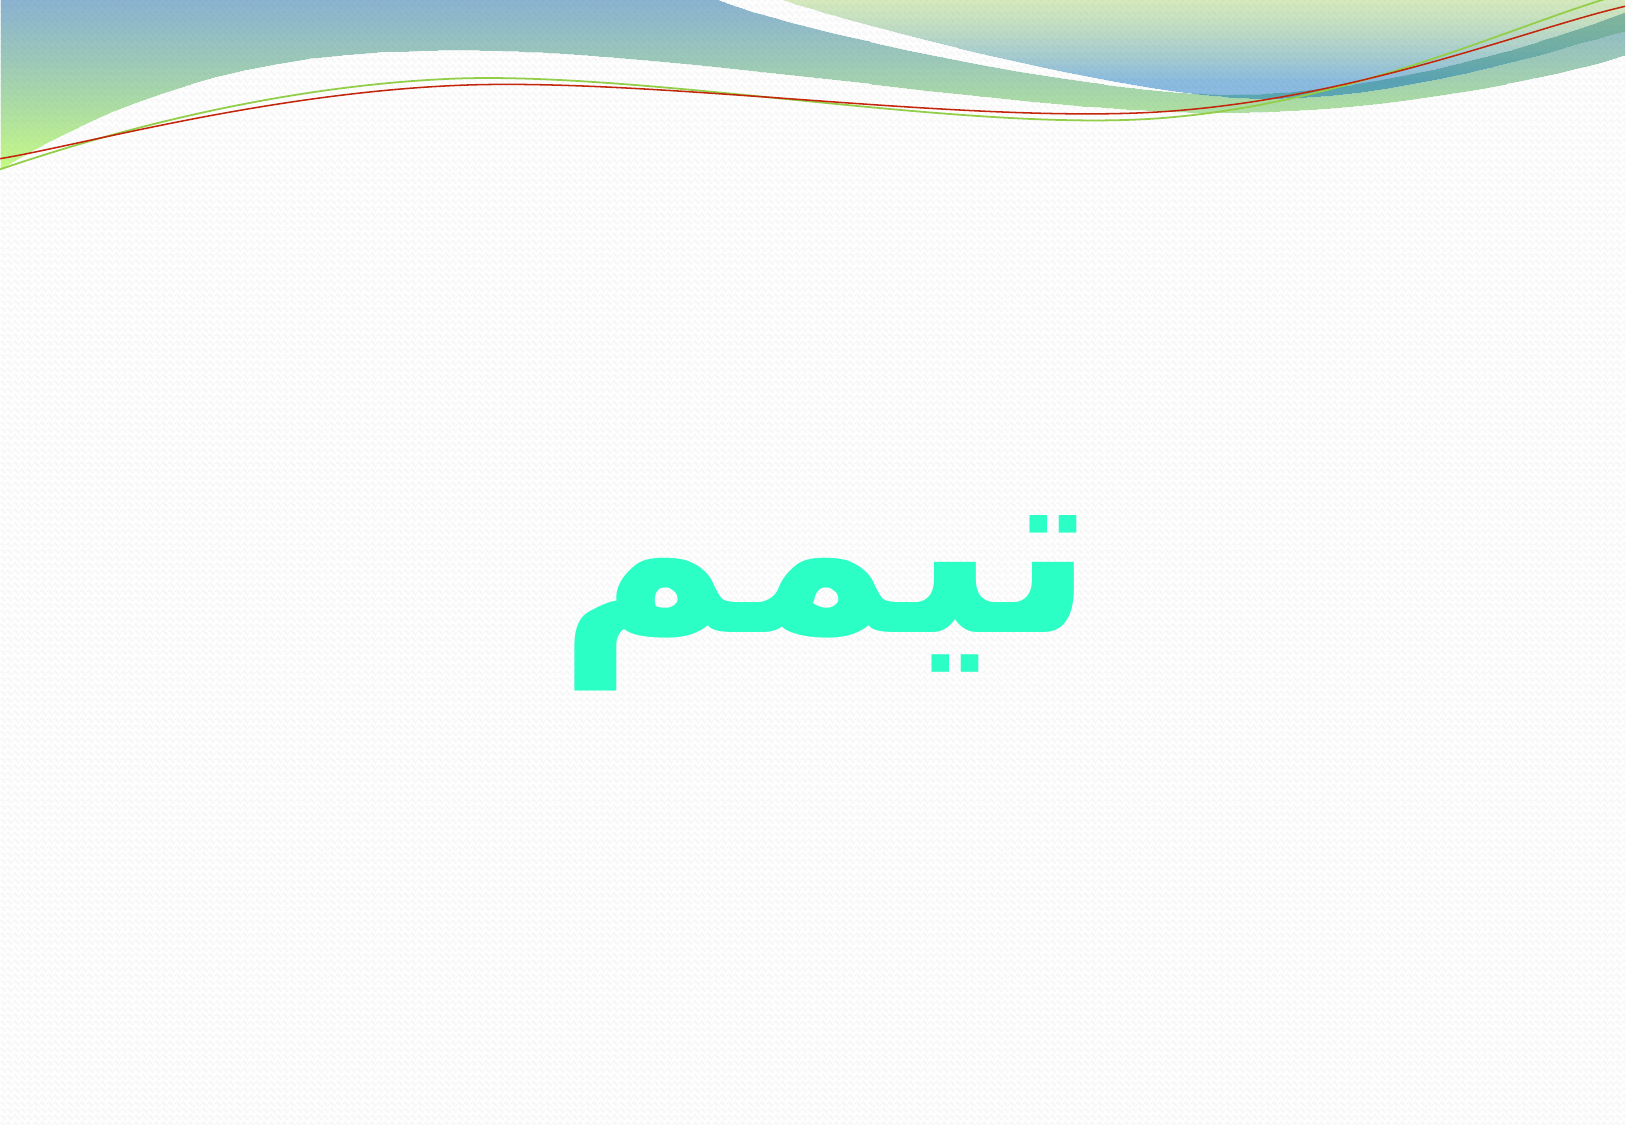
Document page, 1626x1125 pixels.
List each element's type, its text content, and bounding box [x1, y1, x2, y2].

text_box تیمم [543, 385, 1110, 688]
